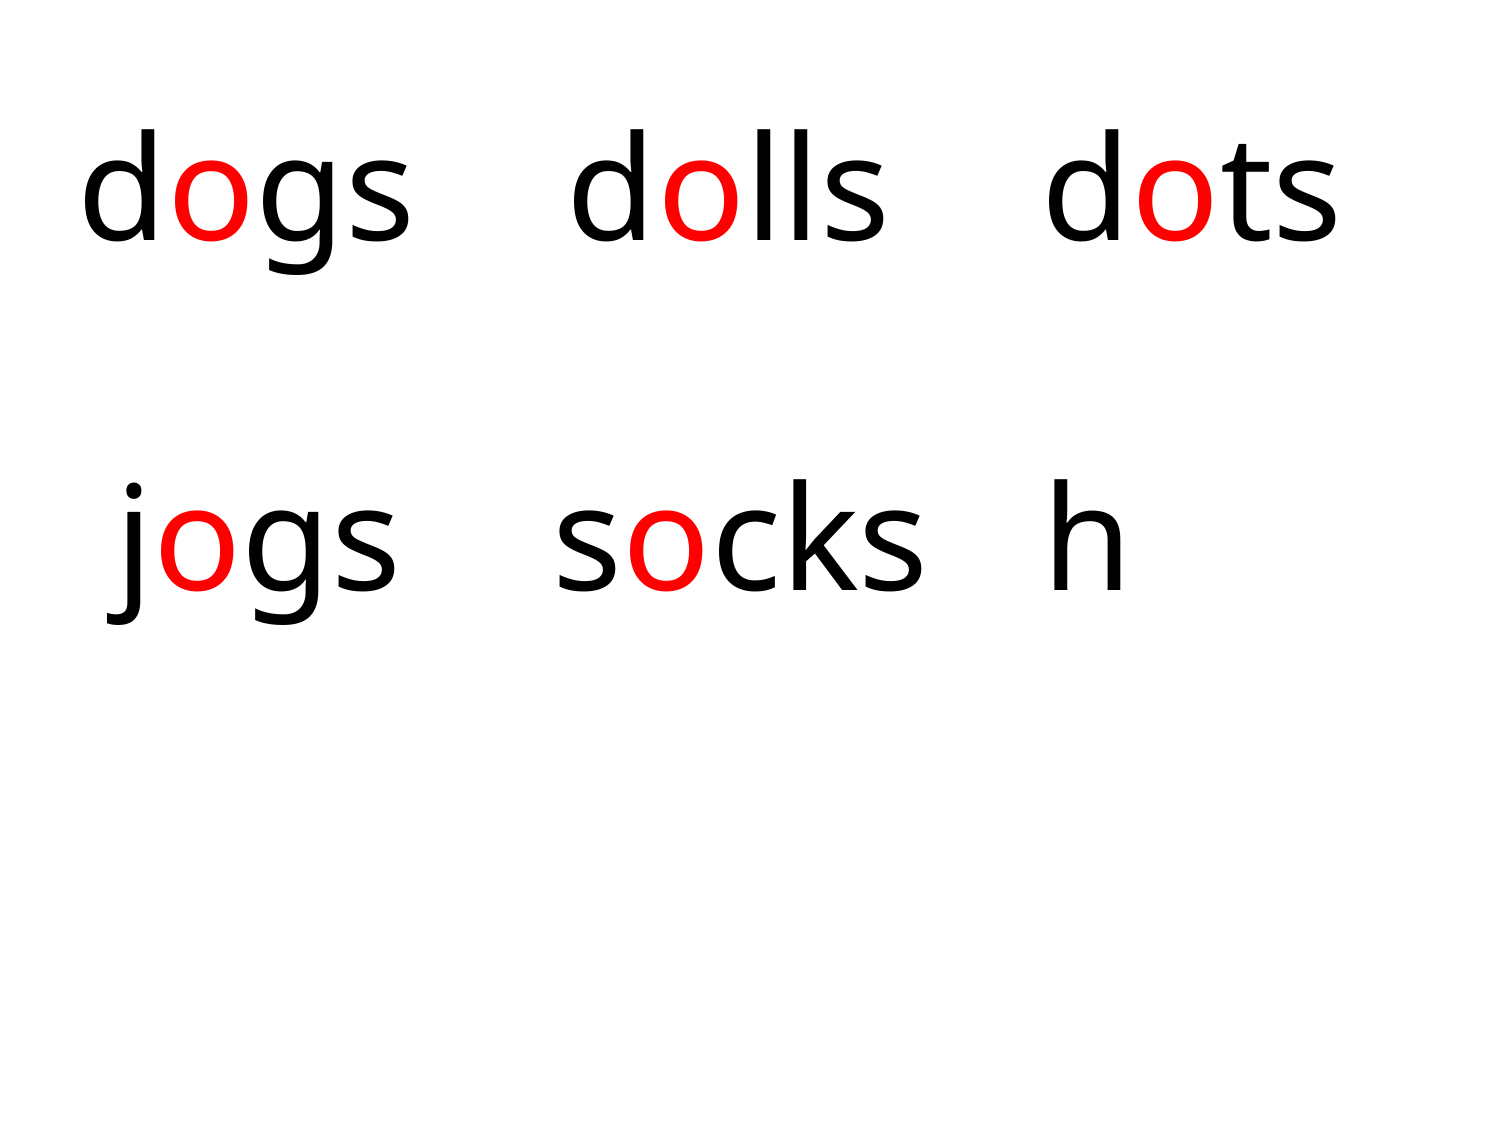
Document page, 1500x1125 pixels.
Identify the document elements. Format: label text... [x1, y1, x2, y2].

text_box dogs dolls dots jogs socks h [25, 87, 1485, 977]
